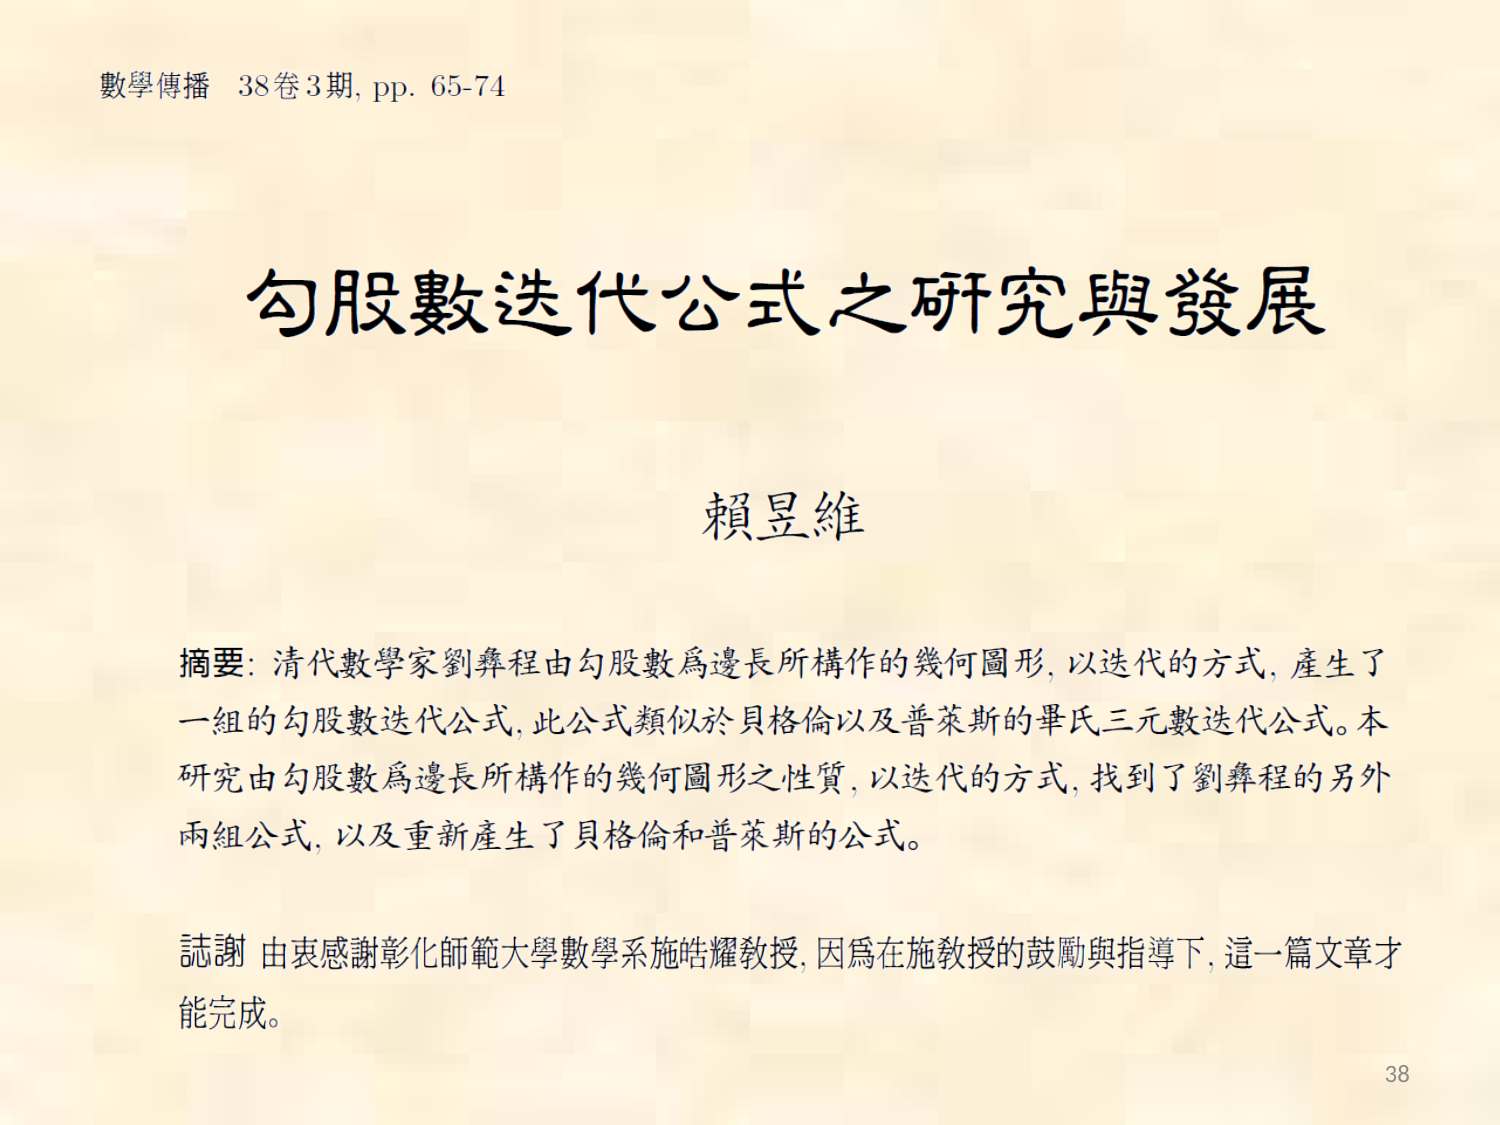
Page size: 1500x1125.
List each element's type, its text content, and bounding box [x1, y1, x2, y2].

slide_number 38 [1074, 1042, 1425, 1103]
picture [0, 0, 1500, 1125]
